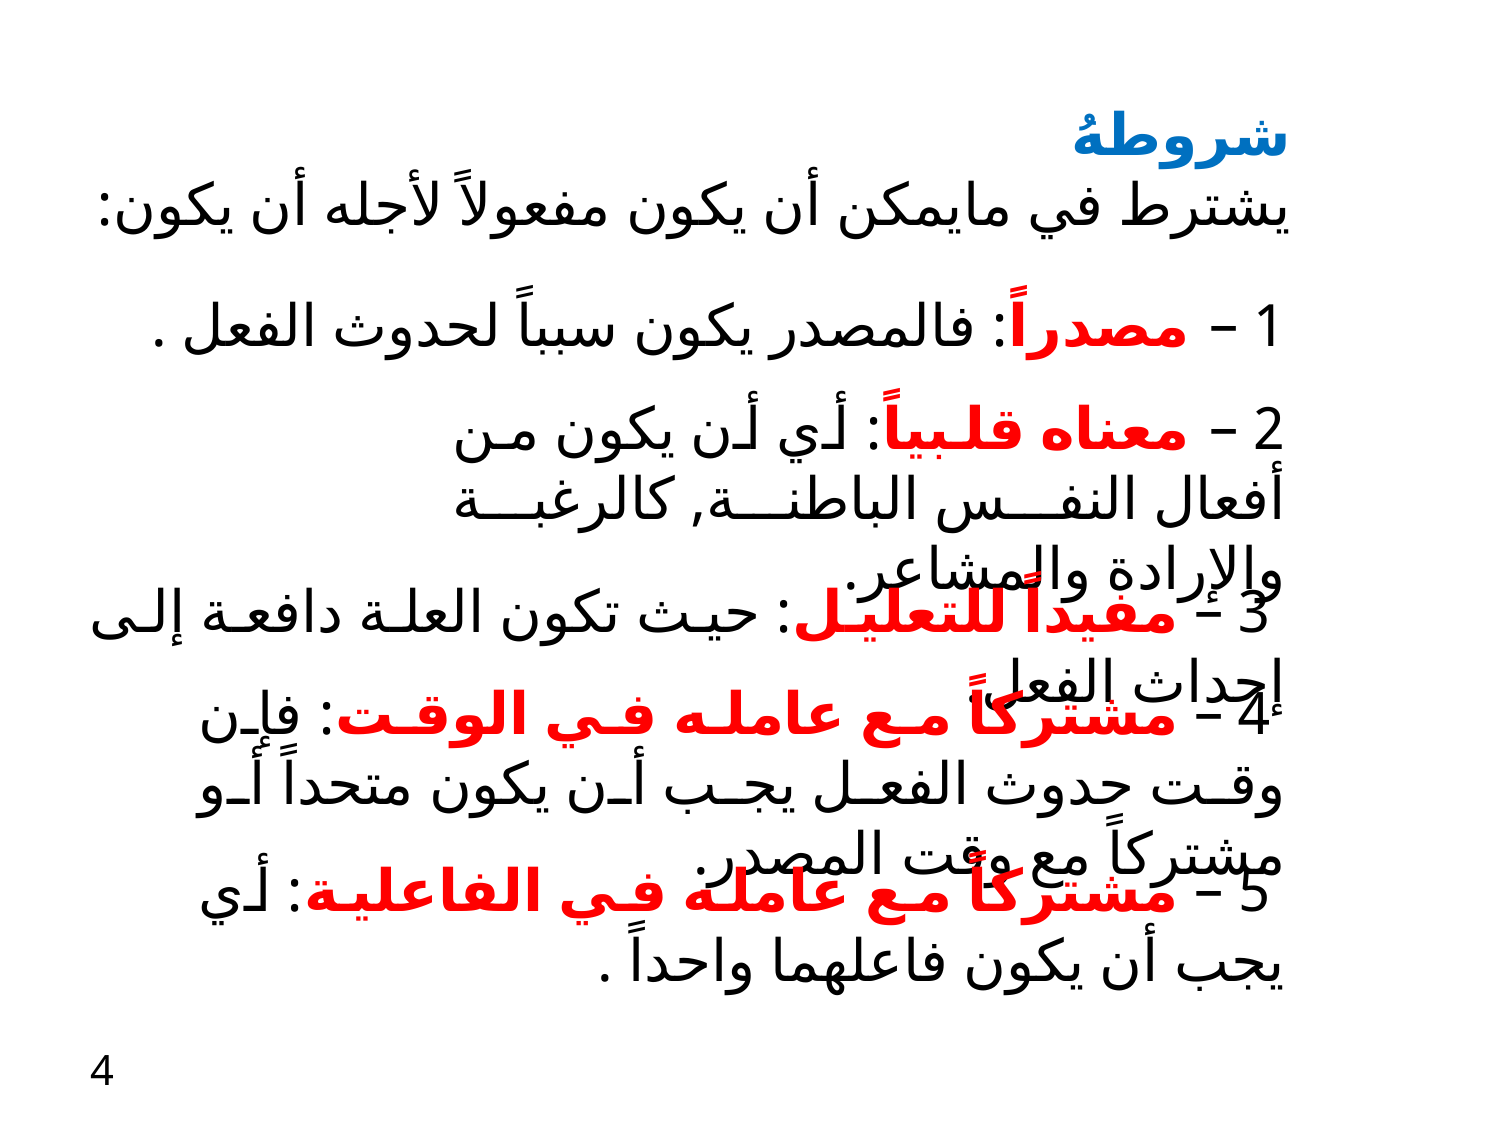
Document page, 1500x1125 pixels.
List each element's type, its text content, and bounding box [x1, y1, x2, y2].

text_box 3 – مفيداً للتعليل: حيث تكون العلة دافعة إلى إحداث الفعل. [74, 566, 1301, 722]
text_box 5 – مشتركاً مع عامله في الفاعلية: أي يجب أن يكون فاعلهما واحداً . [184, 845, 1301, 1001]
slide_number 4 [75, 1042, 425, 1103]
text_box شروطهُ يشترط في مايمكن أن يكون مفعولاً لأجله أن يكون: [46, 89, 1383, 245]
text_box 4 – مشتركاً مع عامله في الوقت: فإن وقت حدوث الفعل يجب أن يكون متحداً أو مشتركاً مع وقت المصدر. [184, 668, 1301, 845]
text_box 1 – مصدراً: فالمصدر يكون سبباً لحدوث الفعل . [18, 280, 1301, 366]
text_box 2 – معناه قلبياً: أي أن يكون من أفعال النفس الباطنة, كالرغبة والإرادة والمشاعر. [437, 384, 1301, 566]
